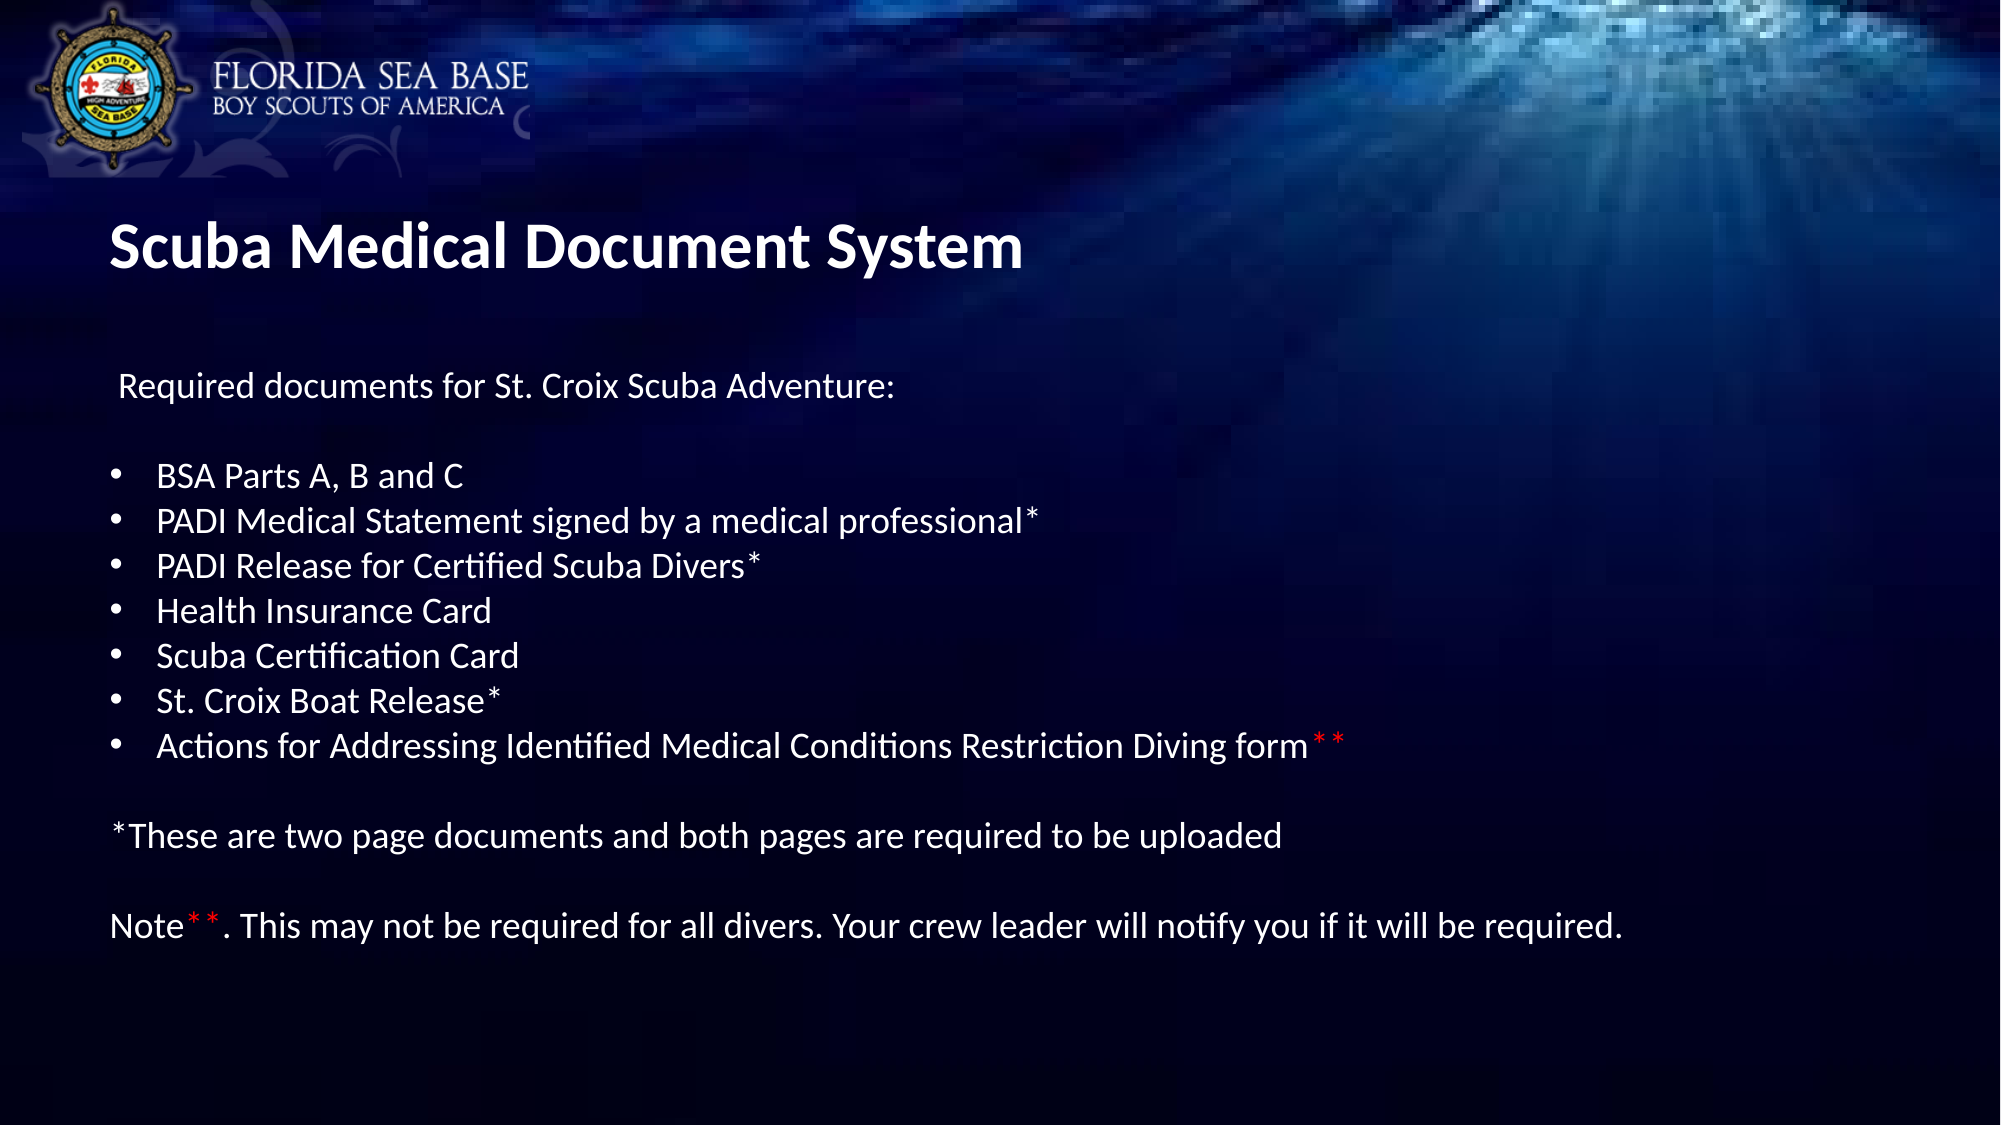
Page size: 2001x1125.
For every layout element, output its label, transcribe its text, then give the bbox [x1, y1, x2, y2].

text_box Scuba Medical Document System Required documents for St. Croix Scuba Adventure: BSA Parts A, B and C PADI Medical Statement signed by a medical professional* PADI Release for Certified Scuba Divers* Health Insurance Card Scuba Certification Card St. Croix Boat Release* Actions for Addressing Identified Medical Conditions Restriction Diving form** *These are two page documents and both pages are required to be uploaded Note**. This may not be required for all divers. Your crew leader will notify you if it will be required. [94, 193, 1929, 999]
picture [0, 0, 2001, 1125]
